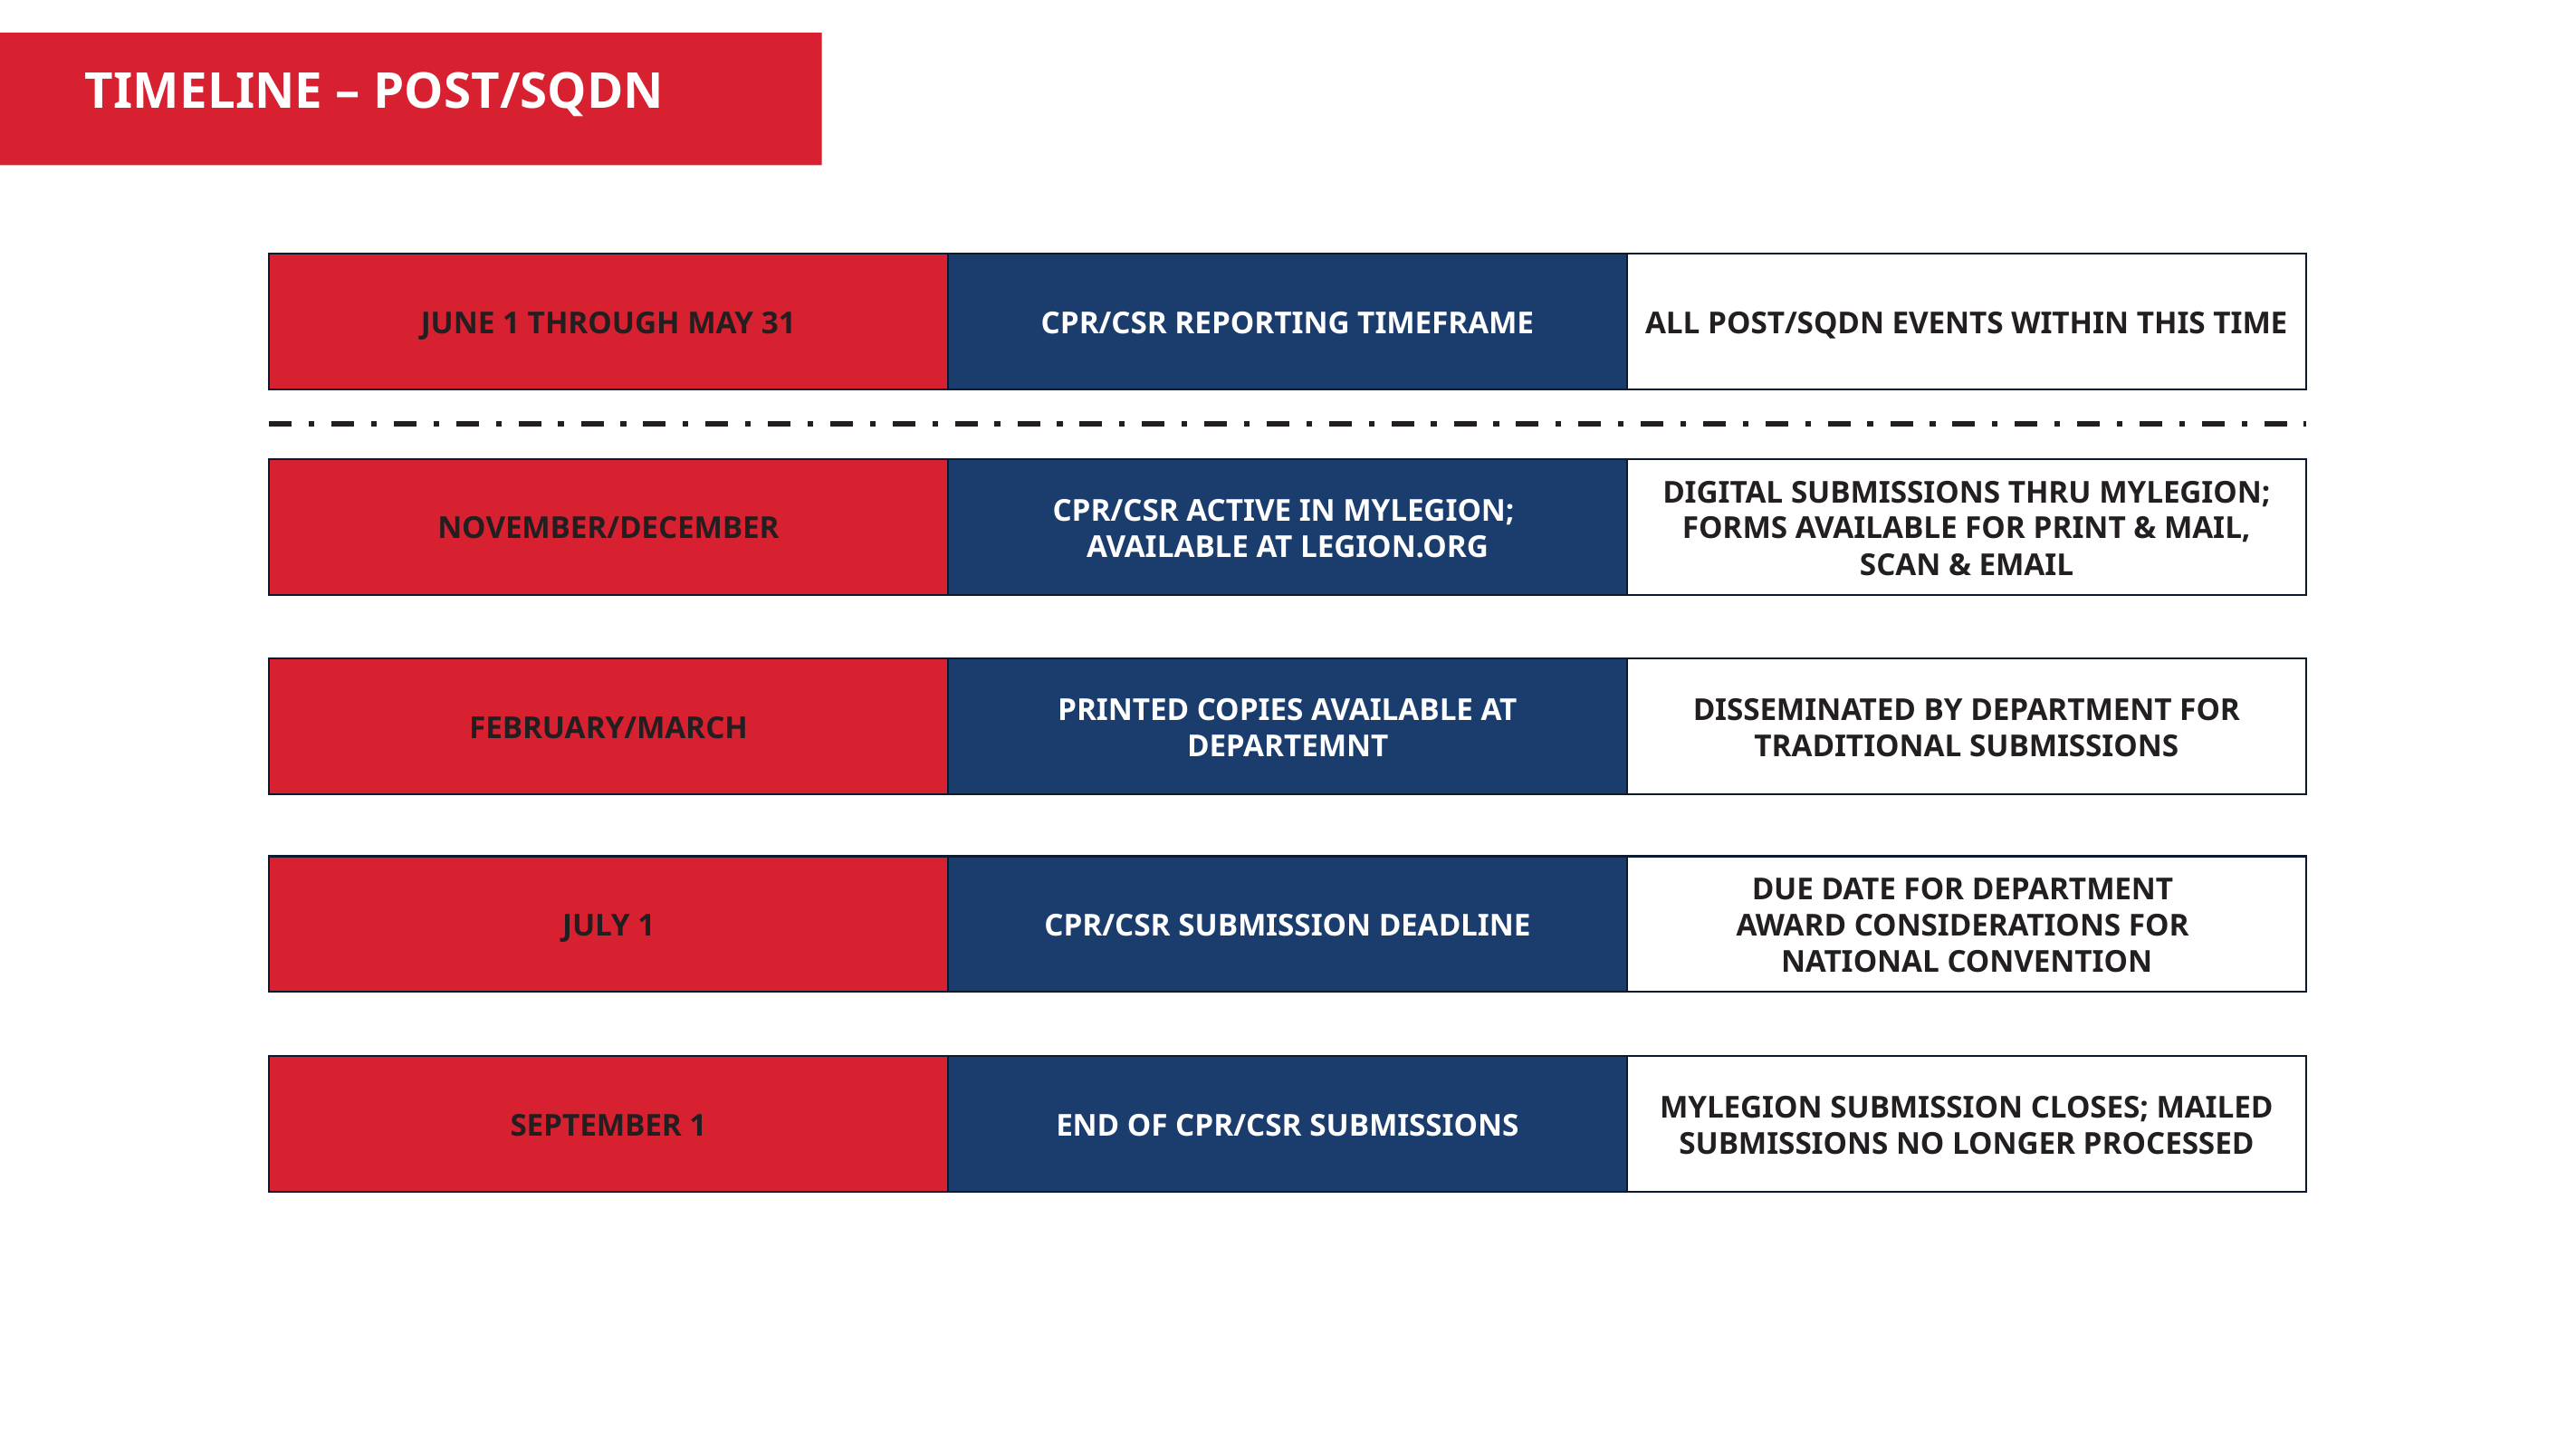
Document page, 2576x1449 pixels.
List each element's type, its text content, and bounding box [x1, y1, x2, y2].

text_box FEBRUARY/MARCH [268, 657, 949, 795]
text_box END OF CPR/CSR SUBMISSIONS [949, 1055, 1626, 1193]
text_box PRINTED COPIES AVAILABLE AT DEPARTEMNT [949, 657, 1626, 795]
text_box MYLEGION SUBMISSION CLOSES; MAILED SUBMISSIONS NO LONGER PROCESSED [1626, 1055, 2307, 1193]
text_box DISSEMINATED BY DEPARTMENT FOR TRADITIONAL SUBMISSIONS [1626, 657, 2307, 795]
text_box JULY 1 [268, 855, 949, 993]
text_box CPR/CSR REPORTING TIMEFRAME [949, 253, 1626, 390]
text_box DIGITAL SUBMISSIONS THRU MYLEGION; FORMS AVAILABLE FOR PRINT & MAIL, SCAN & EMAIL [1626, 458, 2307, 596]
text_box CPR/CSR SUBMISSION DEADLINE [949, 855, 1626, 993]
list TIMELINE – POST/SQDN [71, 58, 689, 137]
text_box JUNE 1 THROUGH MAY 31 [268, 253, 949, 390]
text_box SEPTEMBER 1 [268, 1055, 949, 1193]
text_box NOVEMBER/DECEMBER [268, 458, 949, 596]
text_box CPR/CSR ACTIVE IN MYLEGION; AVAILABLE AT LEGION.ORG [949, 458, 1626, 596]
text_box DUE DATE FOR DEPARTMENT AWARD CONSIDERATIONS FOR NATIONAL CONVENTION [1626, 855, 2307, 993]
text_box ALL POST/SQDN EVENTS WITHIN THIS TIME [1626, 253, 2307, 390]
